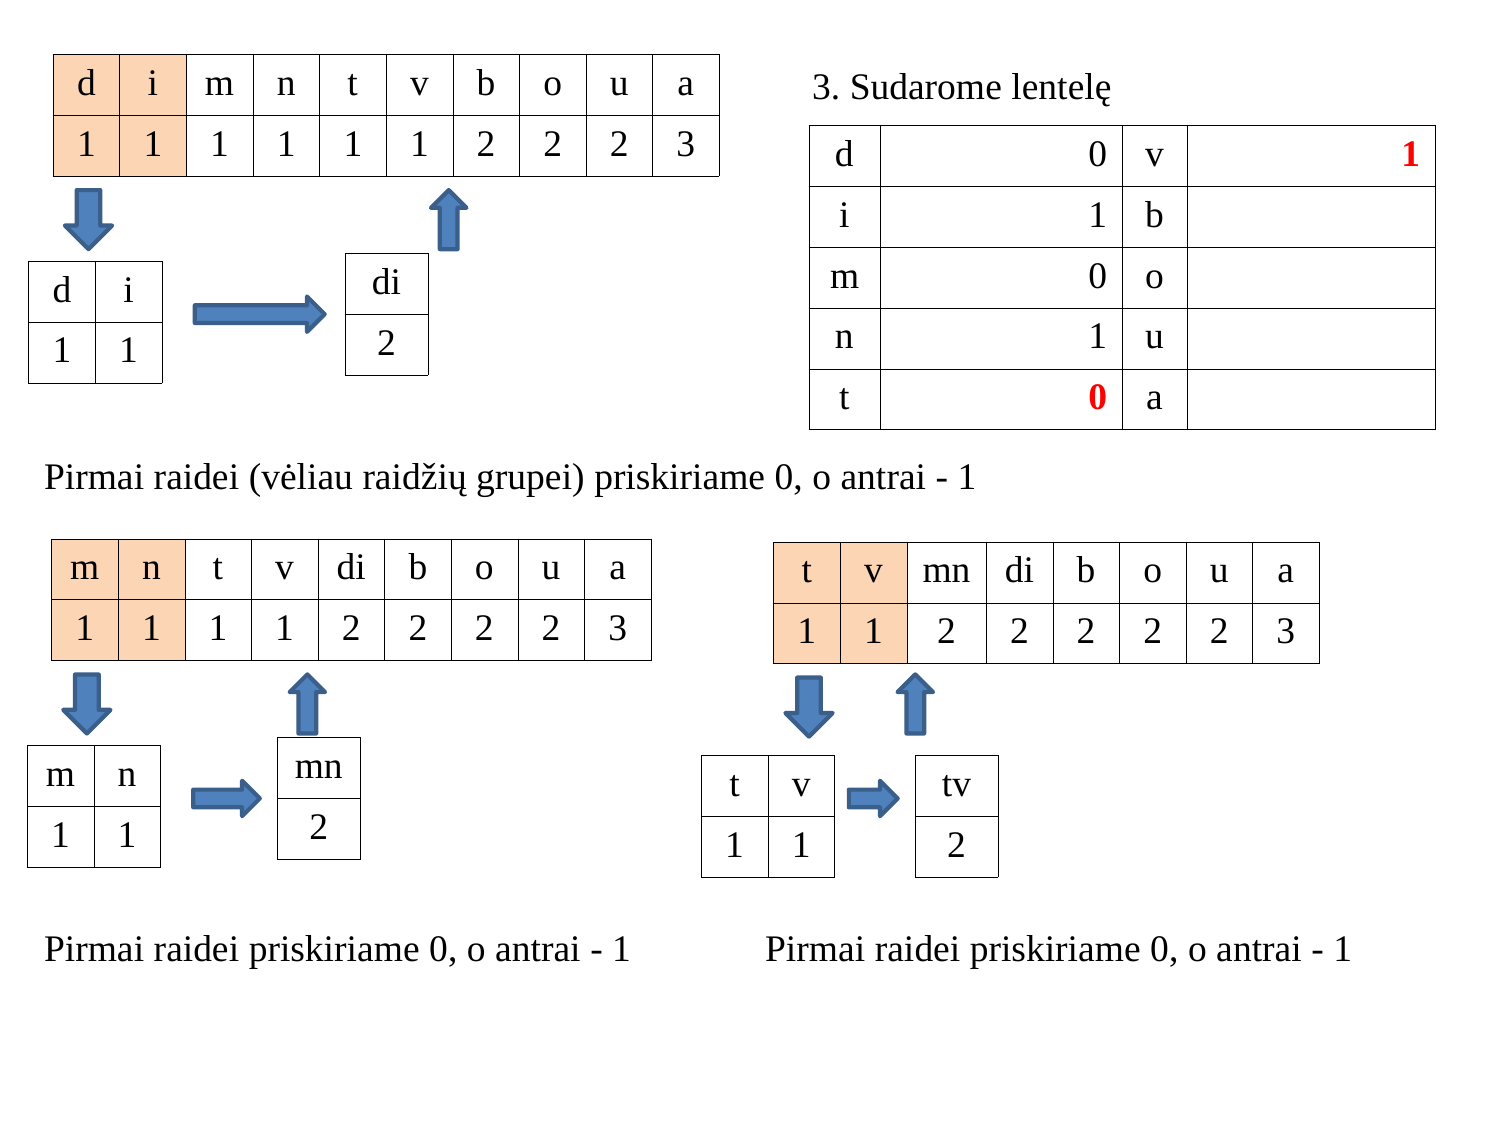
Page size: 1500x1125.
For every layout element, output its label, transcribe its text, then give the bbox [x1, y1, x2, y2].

table_cell 1 [702, 817, 768, 877]
table_header a [585, 540, 651, 599]
table_cell 1 [769, 817, 834, 877]
table_cell 1 [841, 604, 907, 663]
table_header n [254, 55, 319, 115]
text_box Pirmai raidei priskiriame 0, o antrai - 1 [29, 916, 750, 977]
table_cell 3 [585, 600, 651, 660]
table_header v [1123, 126, 1187, 186]
table_cell 1 [119, 600, 185, 660]
table_cell a [1123, 370, 1187, 429]
table_cell b [1123, 187, 1187, 247]
table_header mn [278, 738, 360, 798]
table_cell 2 [908, 604, 986, 663]
table_cell [1188, 309, 1435, 369]
table_cell 0 [881, 370, 1122, 429]
table_header d [810, 126, 880, 186]
table_cell m [810, 248, 880, 308]
table_header m [187, 55, 253, 115]
table_header o [452, 540, 518, 599]
text_box [192, 294, 327, 334]
table_cell 1 [52, 600, 118, 660]
table_header i [120, 55, 186, 115]
table_cell 1 [95, 807, 160, 867]
table_header v [252, 540, 318, 599]
table_cell 2 [1054, 604, 1119, 663]
table_cell 1 [320, 116, 386, 176]
table_cell 2 [452, 600, 518, 660]
table_header t [320, 55, 386, 115]
text_box [429, 188, 469, 252]
table_header tv [916, 756, 998, 816]
table_header di [346, 254, 428, 314]
table_cell 2 [454, 116, 519, 176]
table_cell 1 [881, 187, 1122, 247]
table_cell 1 [120, 116, 186, 176]
table_cell 2 [520, 116, 586, 176]
table_cell 2 [987, 604, 1053, 663]
table_header u [587, 55, 652, 115]
table_cell 1 [29, 323, 95, 383]
table_header o [1120, 543, 1186, 603]
text_box [191, 778, 262, 819]
table_cell 2 [587, 116, 652, 176]
table_header b [454, 55, 519, 115]
text_box [287, 672, 327, 736]
table_cell 2 [519, 600, 584, 660]
table_header t [702, 756, 768, 816]
text_box Pirmai raidei priskiriame 0, o antrai - 1 [750, 916, 1424, 977]
table_header o [520, 55, 586, 115]
table_cell 2 [346, 315, 428, 375]
text_box [895, 672, 935, 736]
text_box [783, 675, 835, 739]
table_cell 2 [385, 600, 451, 660]
text_box [61, 672, 113, 736]
table_cell 2 [916, 817, 998, 877]
table_header n [95, 746, 160, 806]
table_header mn [908, 543, 986, 603]
table_header v [841, 543, 907, 603]
table_cell n [810, 309, 880, 369]
table_cell u [1123, 309, 1187, 369]
table_cell 0 [881, 248, 1122, 308]
table_cell 1 [252, 600, 318, 660]
table_cell [1188, 370, 1435, 429]
table_cell 1 [186, 600, 251, 660]
table_cell 2 [319, 600, 384, 660]
table_cell 1 [96, 323, 162, 383]
table_header i [96, 262, 162, 322]
table_header a [653, 55, 719, 115]
text_box [62, 188, 115, 252]
table_cell i [810, 187, 880, 247]
table_cell 2 [1120, 604, 1186, 663]
text_box Pirmai raidei (vėliau raidžių grupei) priskiriame 0, o antrai - 1 [29, 444, 1187, 505]
table_header 1 [1188, 126, 1435, 186]
table_cell 1 [187, 116, 253, 176]
text_box 3. Sudarome lentelę [797, 54, 1128, 115]
table_header di [319, 540, 384, 599]
table_header d [29, 262, 95, 322]
table_header u [519, 540, 584, 599]
table_cell o [1123, 248, 1187, 308]
table_header d [54, 55, 119, 115]
table_cell 3 [1253, 604, 1319, 663]
table_header u [1187, 543, 1252, 603]
table_header t [774, 543, 840, 603]
table_header m [52, 540, 118, 599]
table_cell 2 [278, 799, 360, 859]
table_header v [387, 55, 453, 115]
table_cell 2 [1187, 604, 1252, 663]
table_header t [186, 540, 251, 599]
table_header v [769, 756, 834, 816]
table_header 0 [881, 126, 1122, 186]
table_header b [1054, 543, 1119, 603]
table_cell [1188, 187, 1435, 247]
table_cell 1 [28, 807, 94, 867]
table_cell [1188, 248, 1435, 308]
table_header m [28, 746, 94, 806]
table_header b [385, 540, 451, 599]
table_header di [987, 543, 1053, 603]
table_cell t [810, 370, 880, 429]
table_cell 1 [774, 604, 840, 663]
table_cell 1 [54, 116, 119, 176]
table_header a [1253, 543, 1319, 603]
table_header n [119, 540, 185, 599]
table_cell 1 [254, 116, 319, 176]
table_cell 1 [881, 309, 1122, 369]
table_cell 1 [387, 116, 453, 176]
text_box [846, 778, 900, 819]
table_cell 3 [653, 116, 719, 176]
